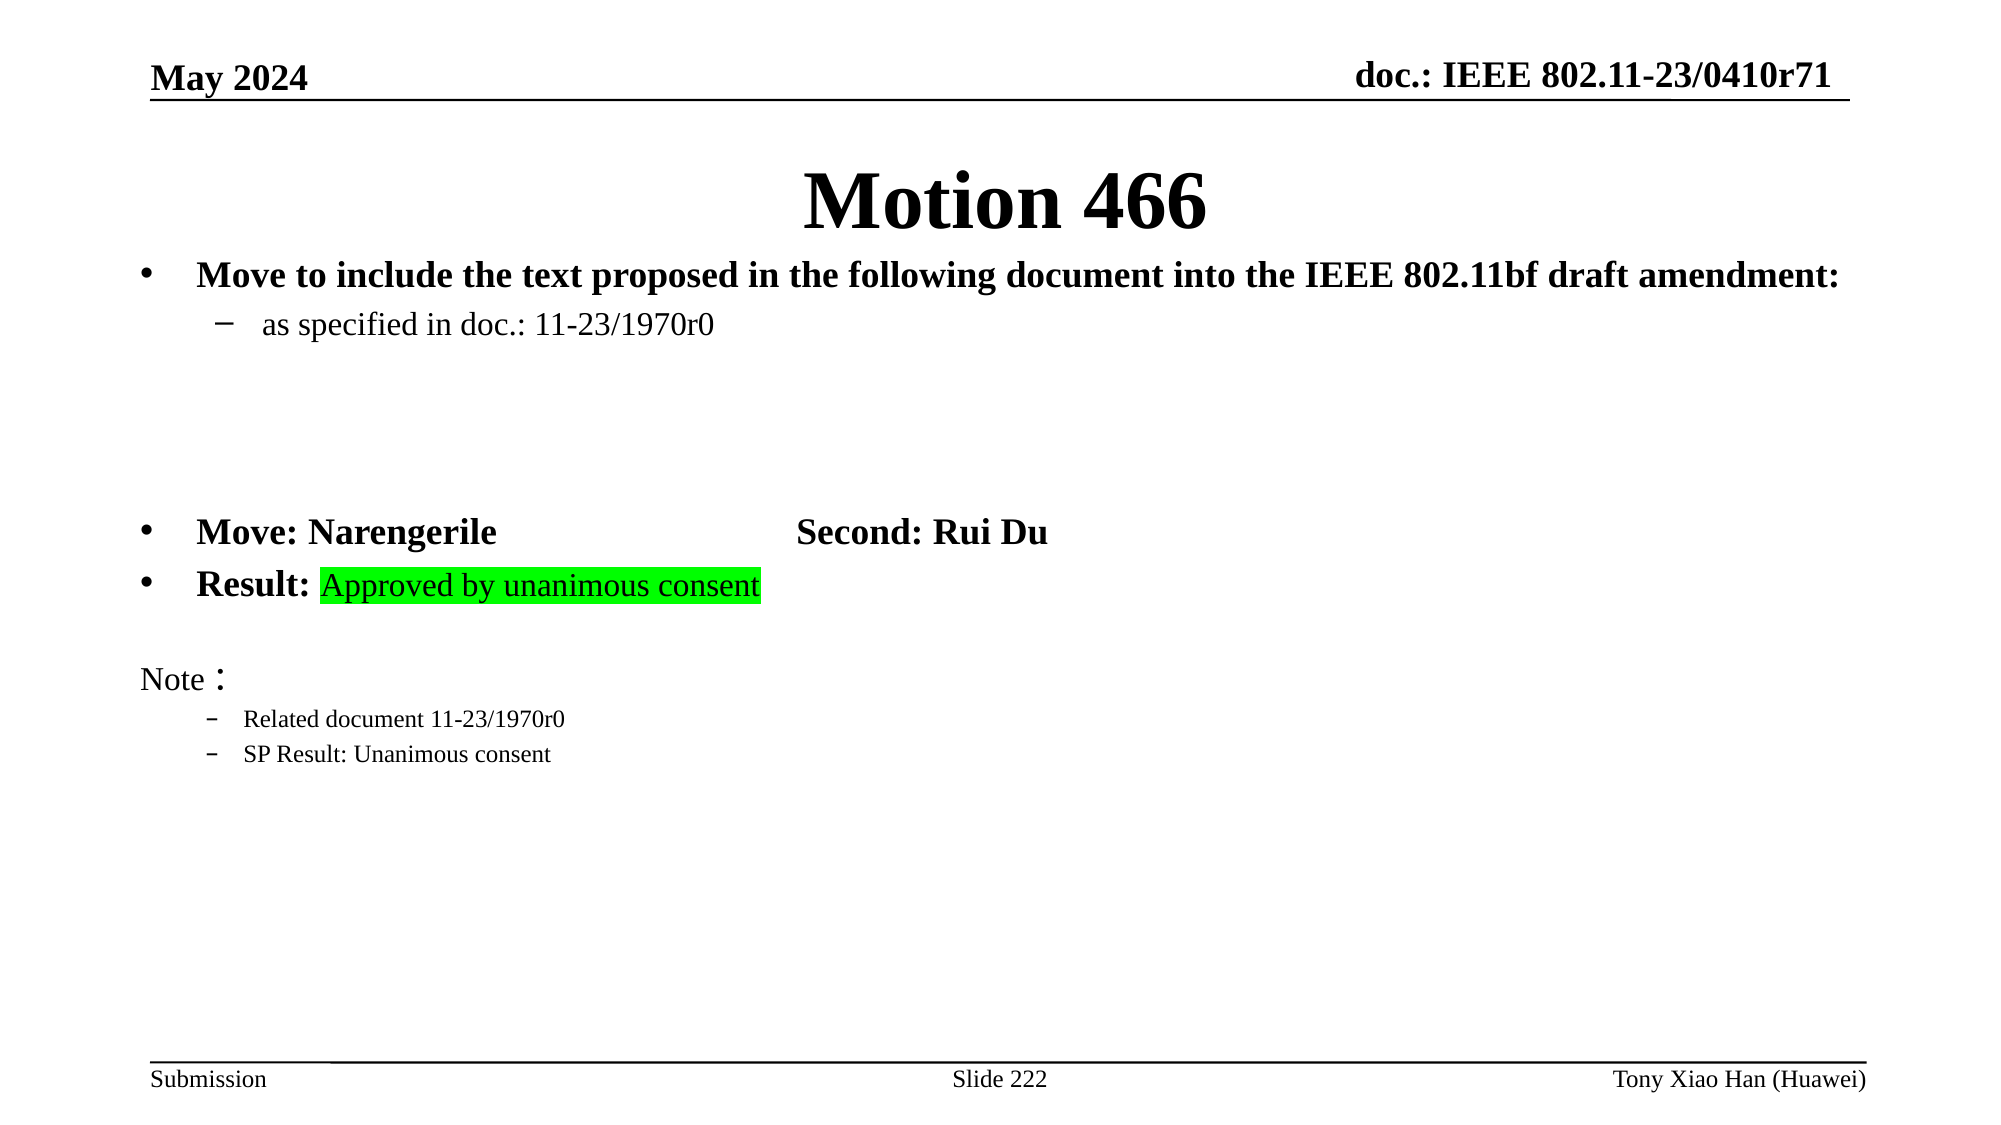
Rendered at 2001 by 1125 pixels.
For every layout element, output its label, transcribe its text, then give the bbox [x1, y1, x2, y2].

text_box Move to include the text proposed in the following document into the IEEE 802.11bf draft amendment: as specified in doc.: 11-23/1970r0 Move: Narengerile Second: Rui Du Result: Approved by unanimous consent Note： Related document 11-23/1970r0 SP Result: Unanimous consent [125, 212, 1888, 900]
text_box Motion 466 [368, 137, 1644, 212]
